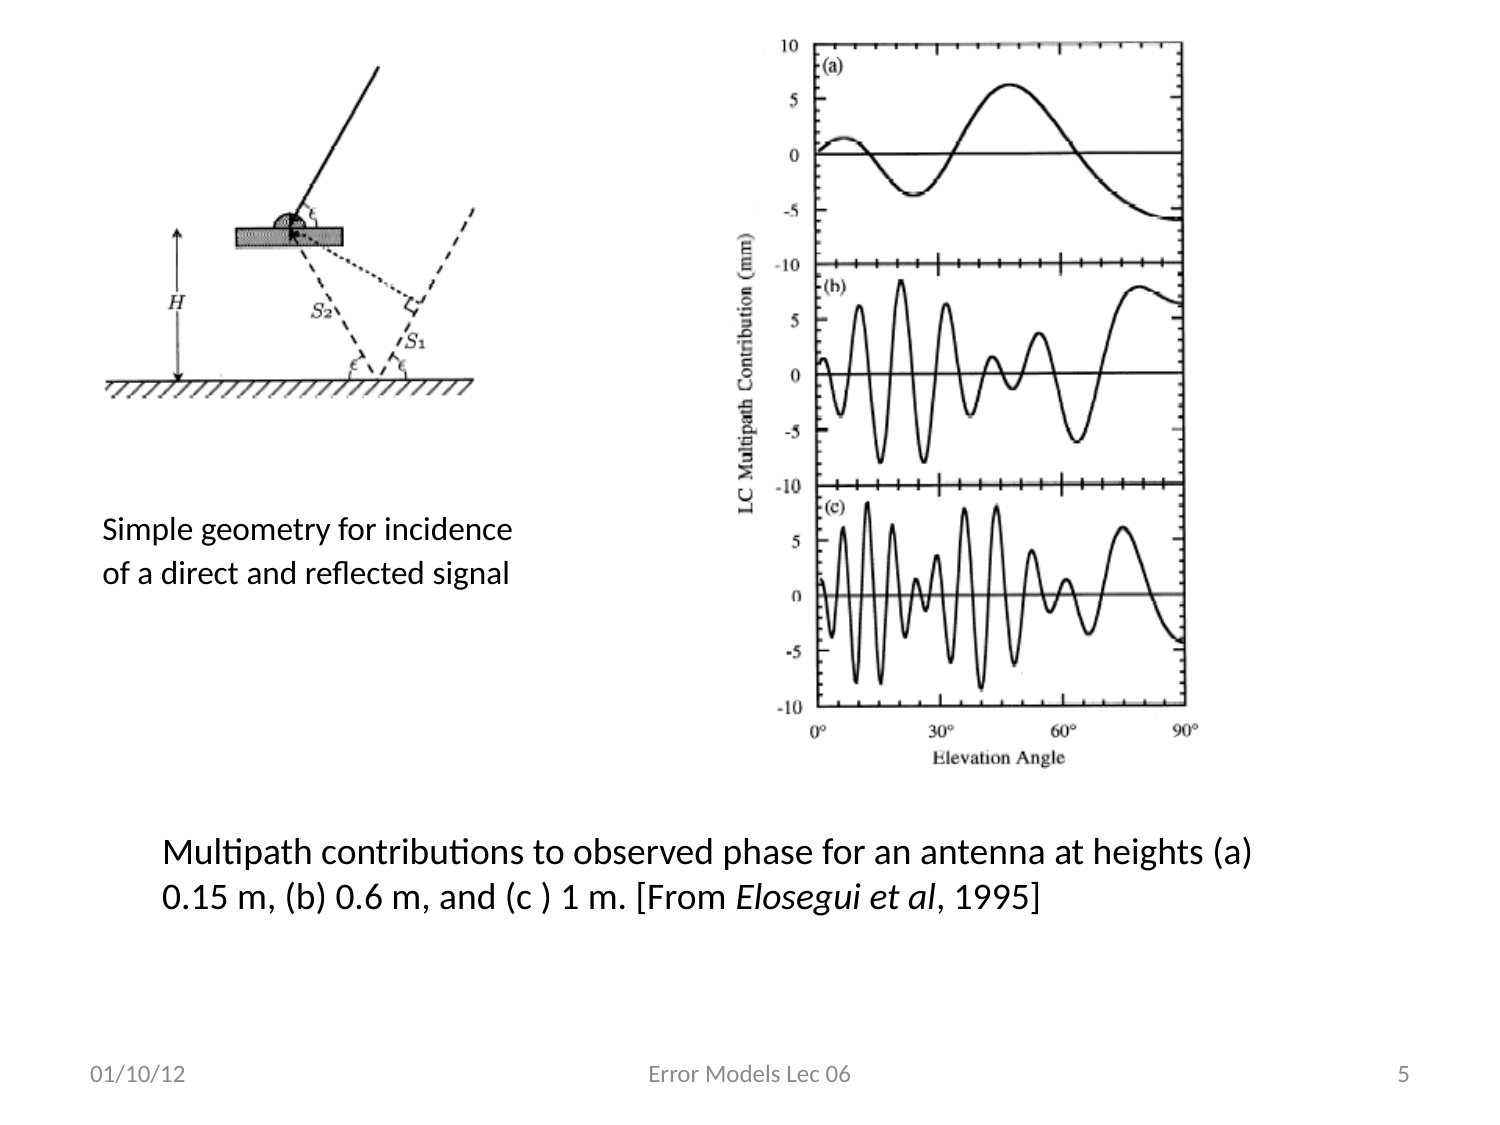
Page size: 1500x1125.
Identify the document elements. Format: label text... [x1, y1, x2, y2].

text_box Multipath contributions to observed phase for an antenna at heights (a) 0.15 m, (b) 0.6 m, and (c ) 1 m. [From Elosegui et al, 1995] [147, 819, 1288, 924]
text_box Simple geometry for incidence of a direct and reflected signal [87, 499, 553, 600]
footer Error Models Lec 06 [512, 1042, 988, 1103]
picture [687, 37, 1215, 769]
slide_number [75, 1042, 425, 1103]
picture [37, 62, 546, 408]
slide_number 5 [1074, 1042, 1425, 1103]
